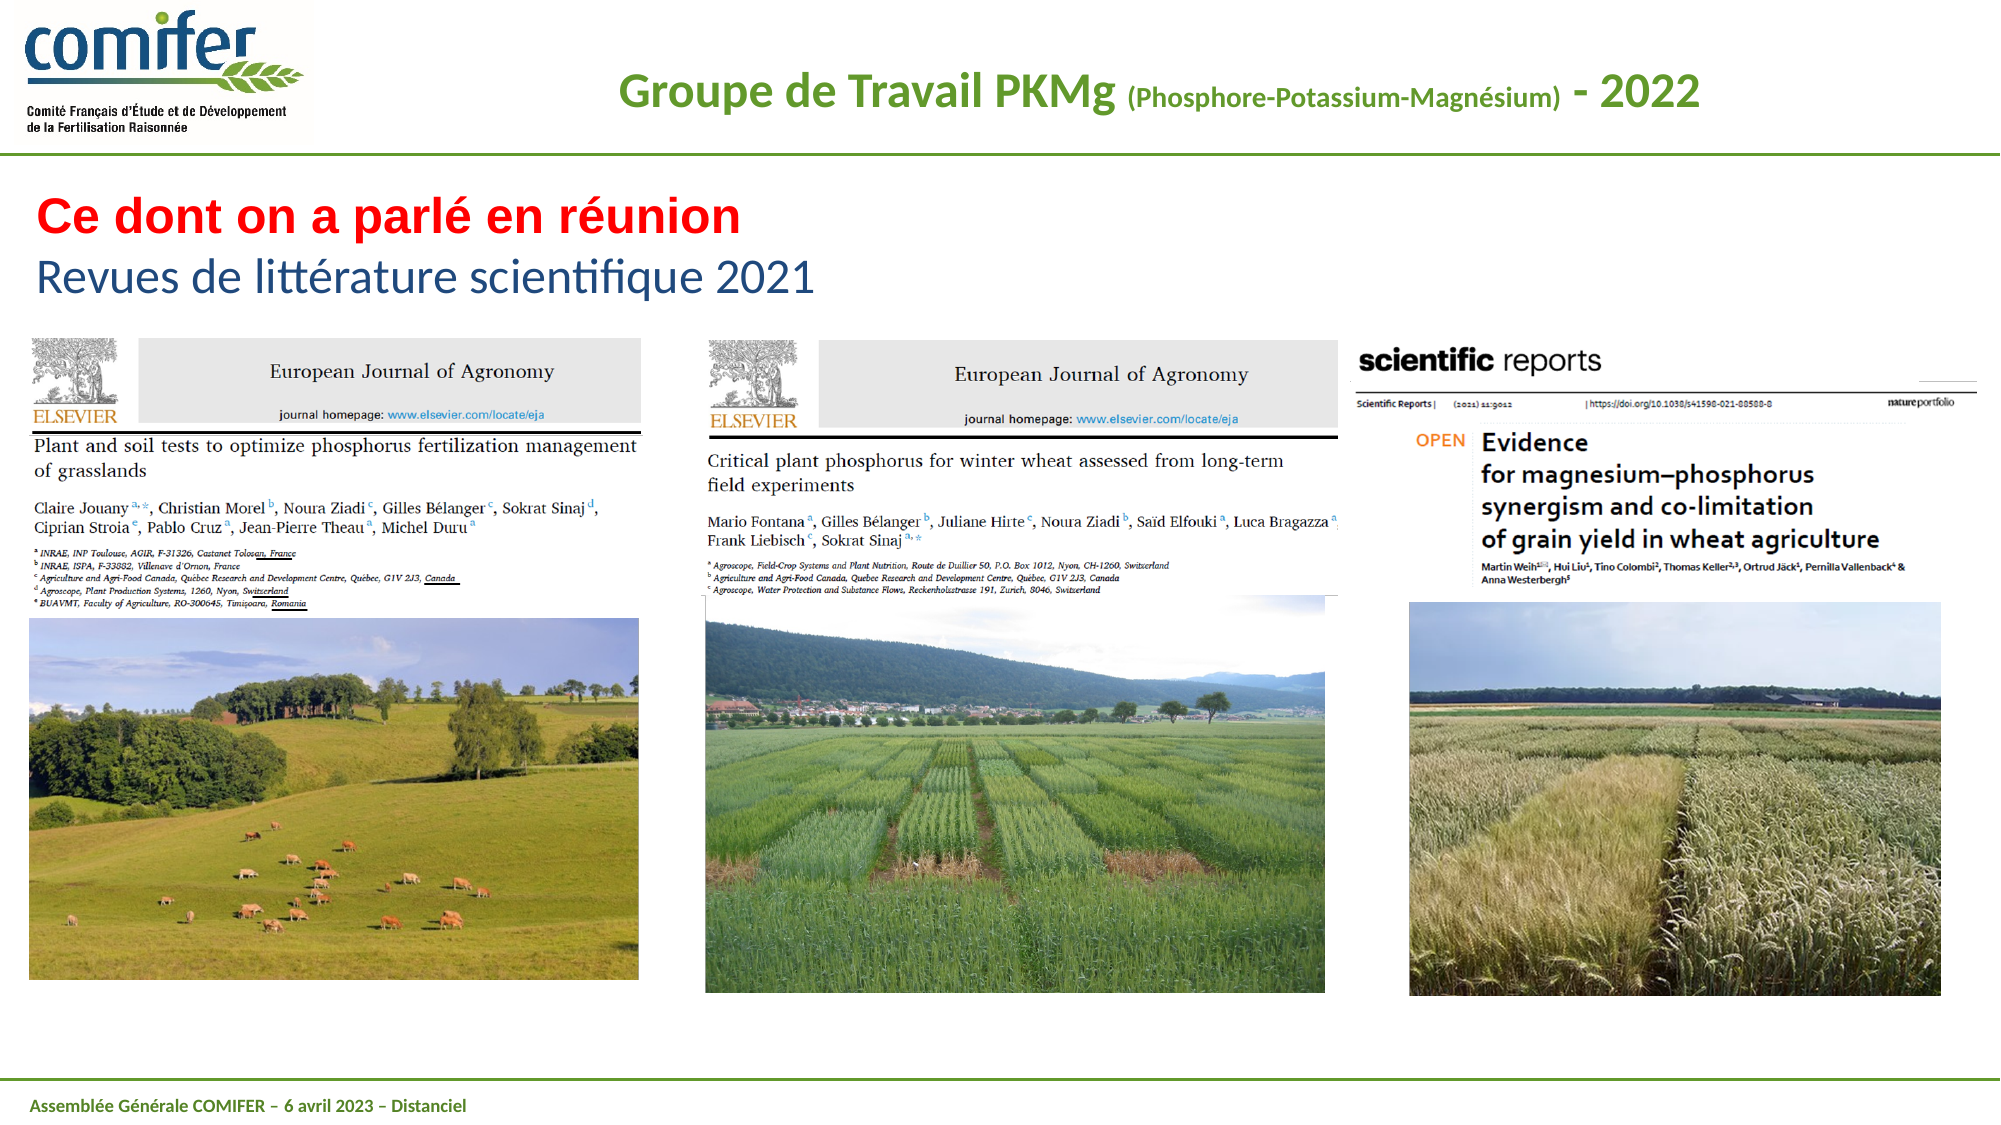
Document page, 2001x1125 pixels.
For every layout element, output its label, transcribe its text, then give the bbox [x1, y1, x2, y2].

picture [1349, 343, 1977, 996]
picture [14, 0, 314, 145]
picture [27, 338, 643, 980]
text_box Groupe de Travail PKMg (Phosphore-Potassium-Magnésium) - 2022 [529, 19, 1778, 125]
text_box Ce dont on a parlé en réunion Revues de littérature scientifique 2021 [21, 176, 1655, 372]
picture [701, 340, 1338, 993]
